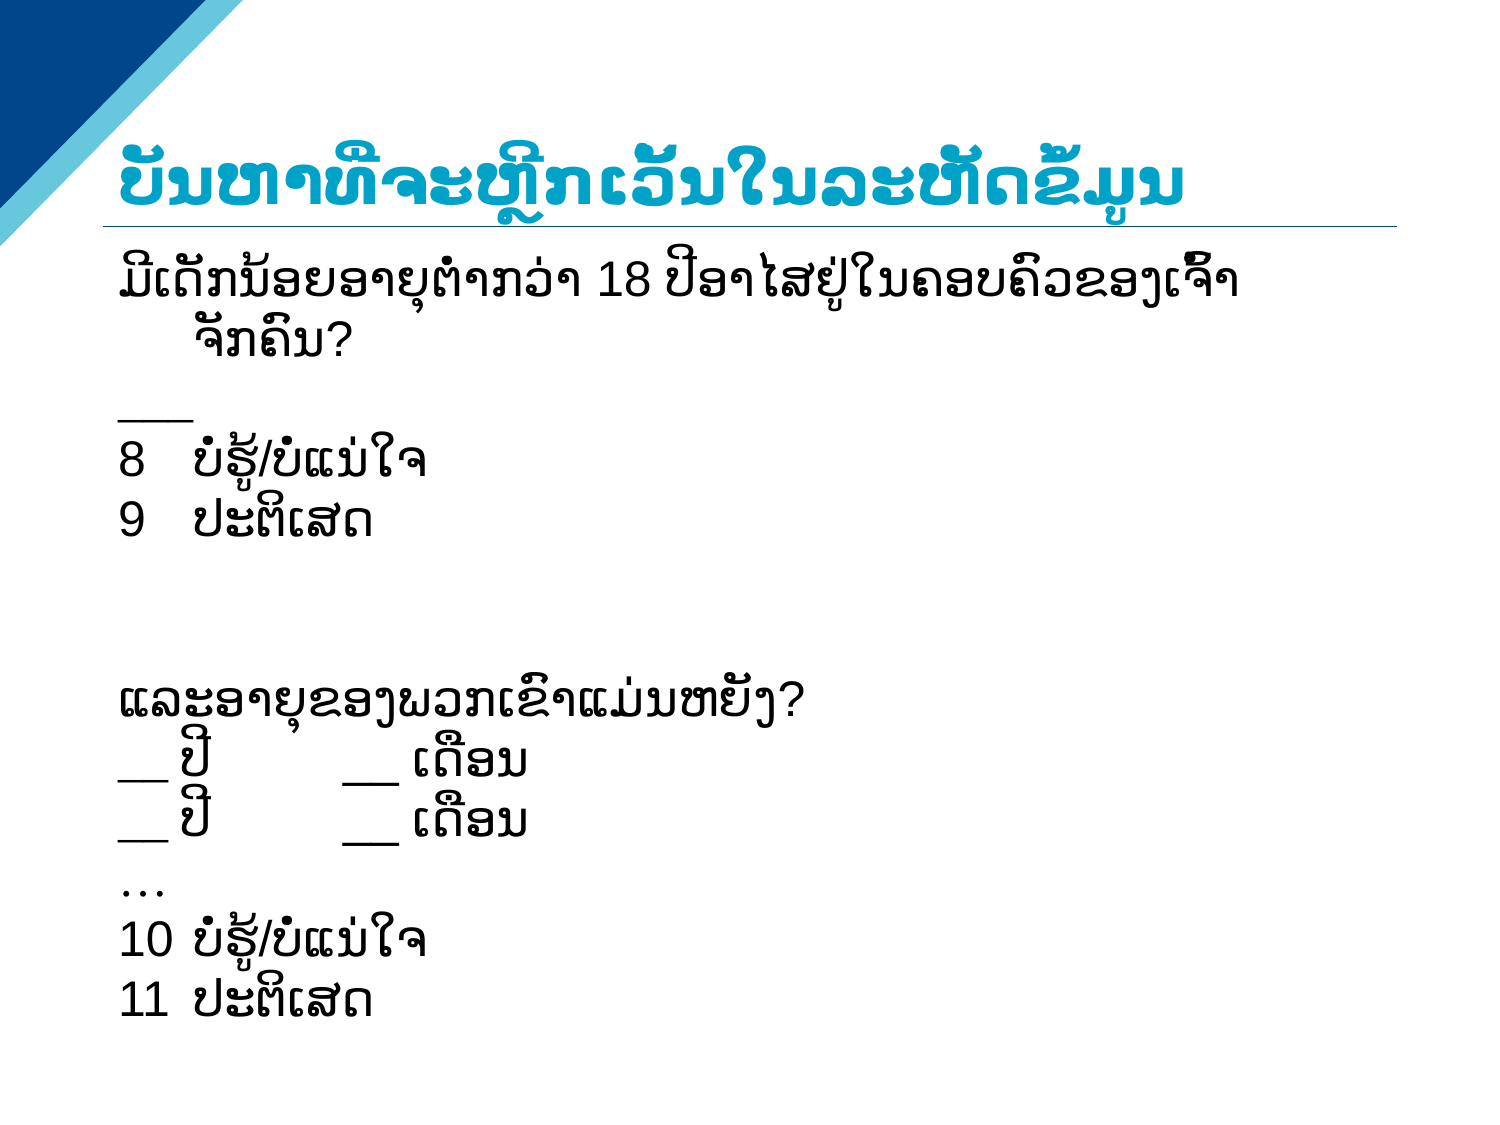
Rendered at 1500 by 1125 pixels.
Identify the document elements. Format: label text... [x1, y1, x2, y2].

title ບັນຫາທີ່ຈະຫຼີກເວັ້ນໃນລະຫັດຂໍ້ມູນ [103, 59, 1397, 227]
text_box ມີເດັກນ້ອຍອາຍຸຕ່ຳກວ່າ 18 ປີອາໄສຢູ່ໃນຄອບຄົວຂອງເຈົ້າຈັກຄົນ? ___ ບໍ່ຮູ້/ບໍ່ແນ່ໃຈ ປະຕິເສດ ແລະອາຍຸຂອງພວກເຂົາແມ່ນຫຍັງ? __ ປີ __ ເດືອນ __ ປີ __ ເດືອນ … ບໍ່ຮູ້/ບໍ່ແນ່ໃຈ ປະຕິເສດ [103, 239, 1311, 1035]
